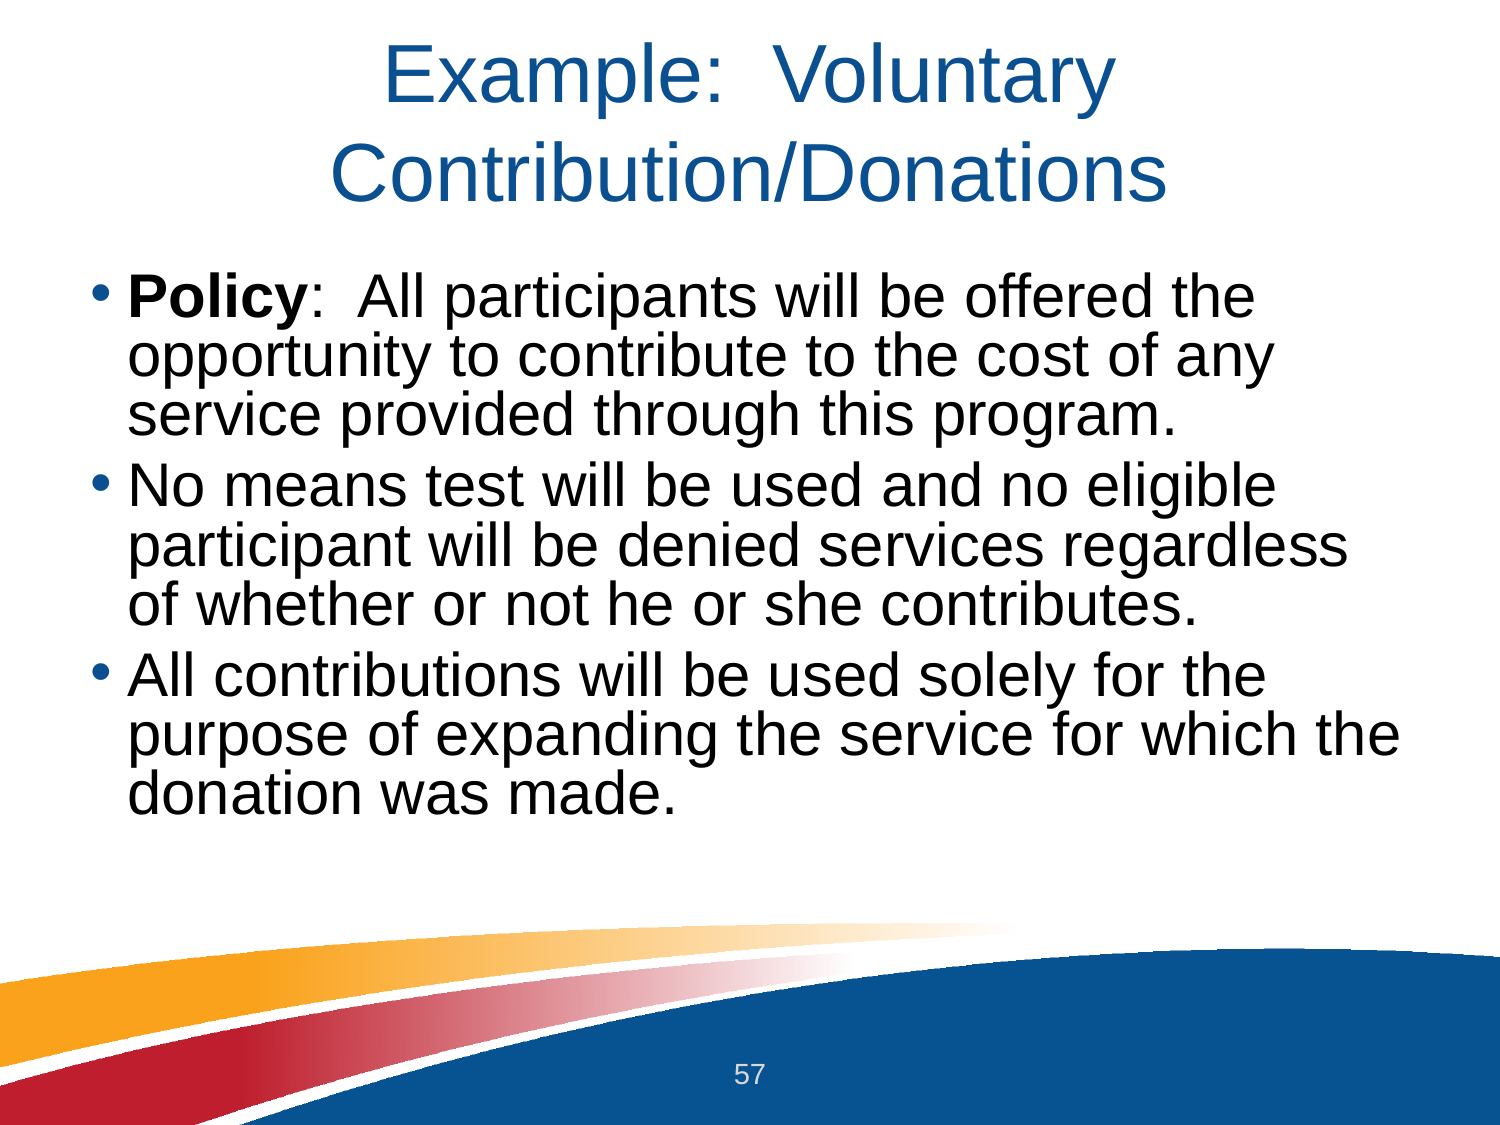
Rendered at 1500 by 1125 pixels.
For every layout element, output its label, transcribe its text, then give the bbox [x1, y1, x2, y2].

slide_number 57 [575, 1042, 925, 1103]
picture [0, 887, 1500, 1125]
title Example: Voluntary Contribution/Donations [75, 75, 1425, 262]
list Policy: All participants will be offered the opportunity to contribute to the cost of any service provided through this program. No means test will be used and no eligible participant will be denied services regardless of whether or not he or she contributes. All contributions will be used solely for the purpose of expanding the service for which the donation was made. [75, 262, 1425, 900]
